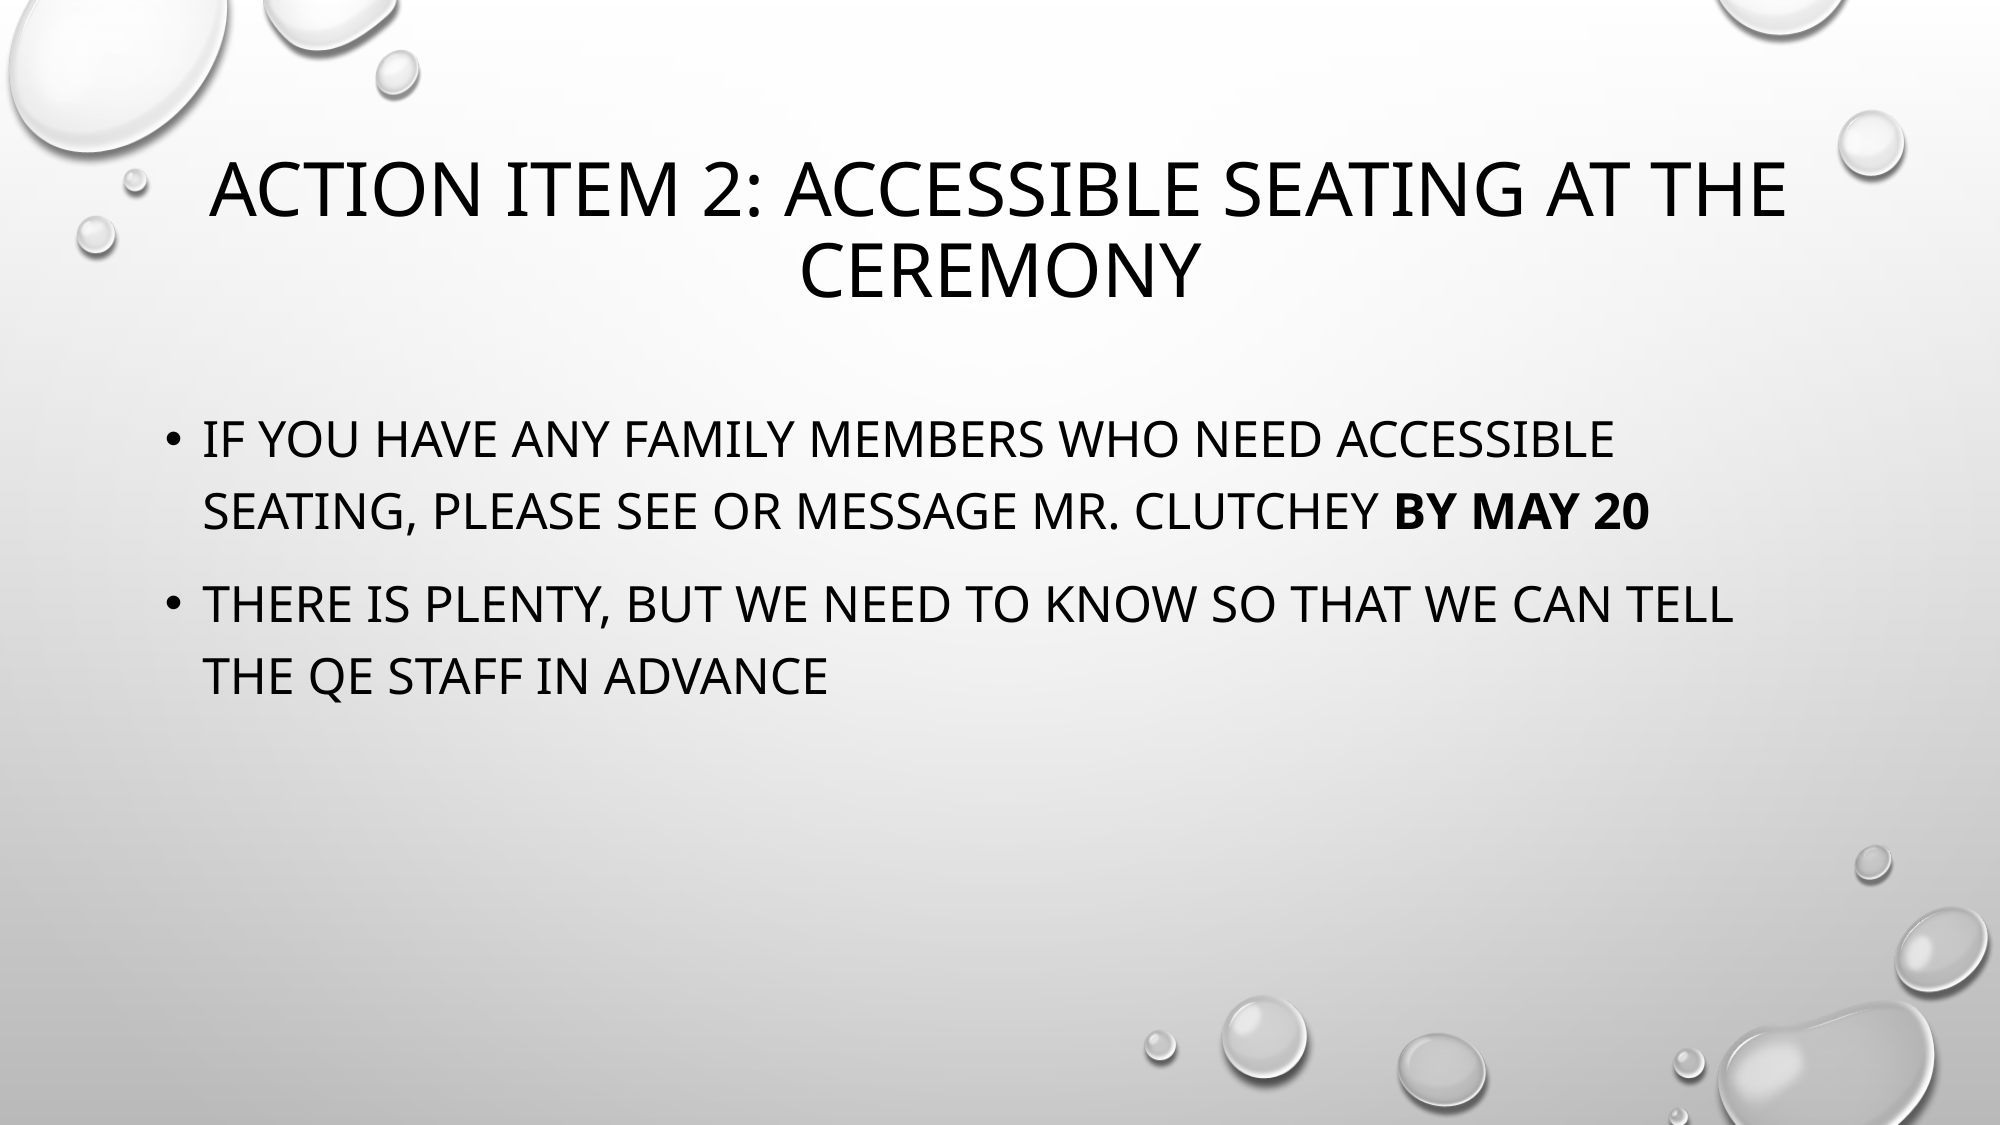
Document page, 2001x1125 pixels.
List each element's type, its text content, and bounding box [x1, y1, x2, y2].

picture [0, 0, 2000, 1125]
list If you have any family members who need accessible seating, please see or message mr. Clutchey by may 20 There is plenty, but we need to know so that we can tell the qe staff in advance [149, 388, 1850, 950]
title Action item 2: accessible seating at the ceremony [149, 101, 1851, 364]
